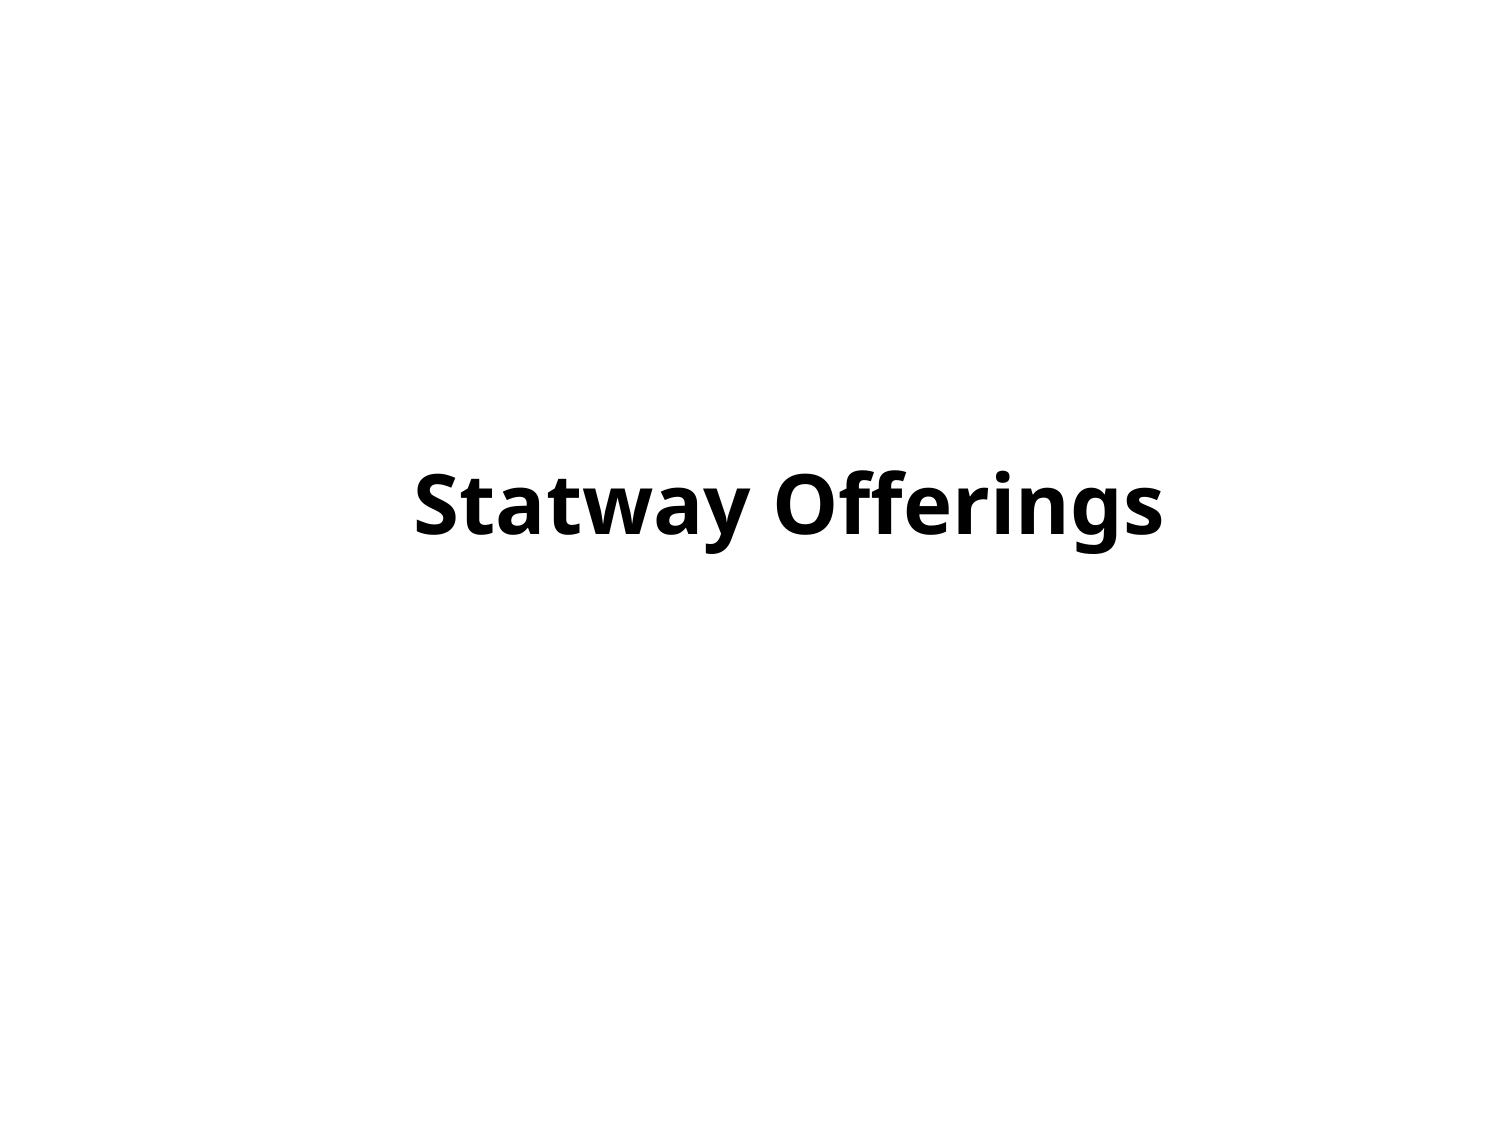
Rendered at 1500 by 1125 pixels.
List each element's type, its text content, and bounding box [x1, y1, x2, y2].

title Statway Offerings [152, 436, 1428, 660]
